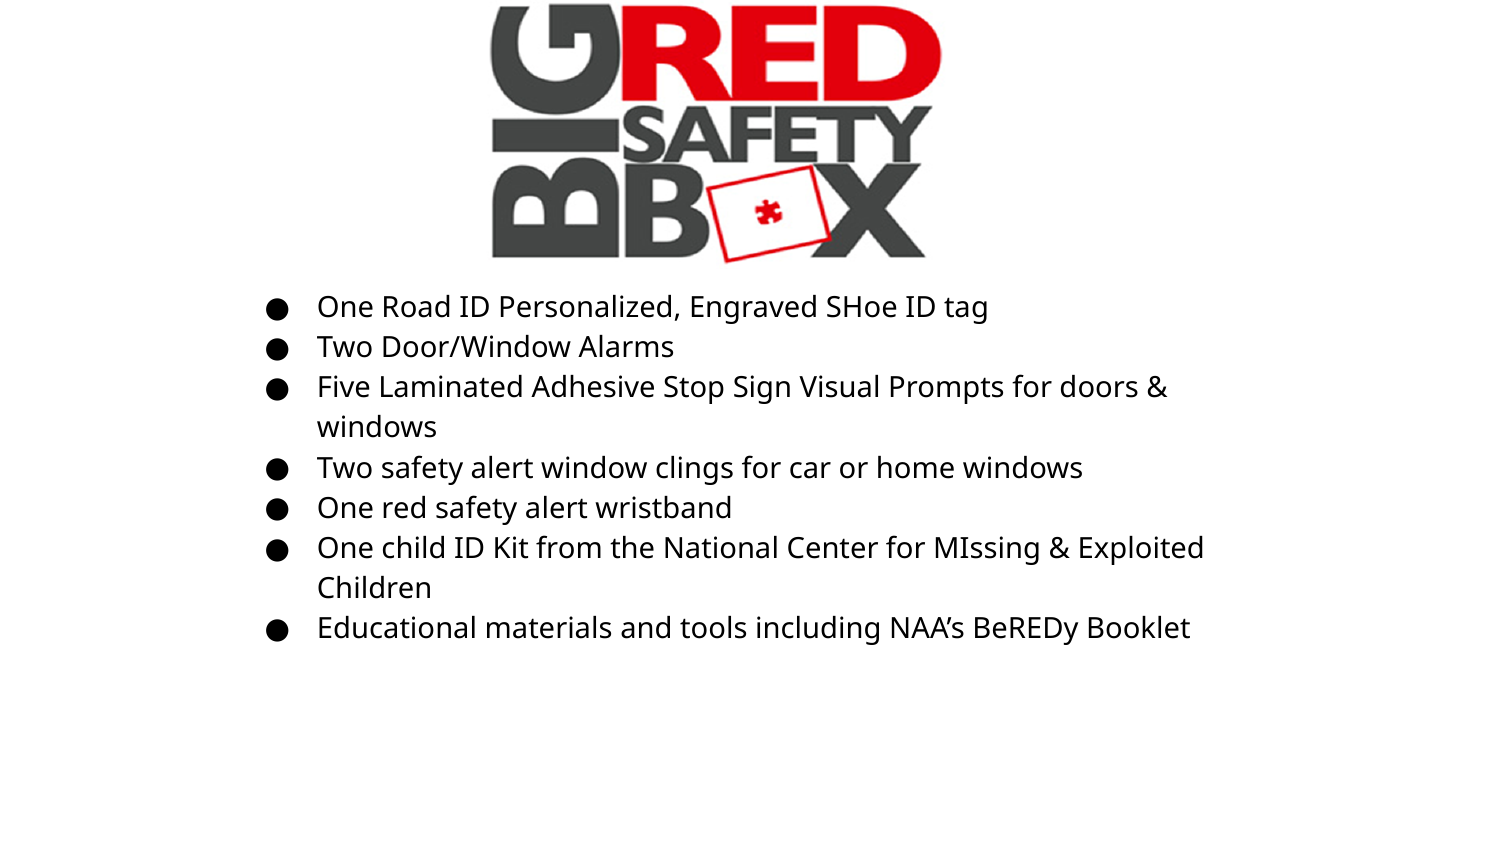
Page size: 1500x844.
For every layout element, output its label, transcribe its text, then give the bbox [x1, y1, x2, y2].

picture [474, 0, 951, 269]
list One Road ID Personalized, Engraved SHoe ID tag Two Door/Window Alarms Five Laminated Adhesive Stop Sign Visual Prompts for doors & windows Two safety alert window clings for car or home windows One red safety alert wristband One child ID Kit from the National Center for MIssing & Exploited Children Educational materials and tools including NAA’s BeREDy Booklet [226, 268, 1287, 686]
